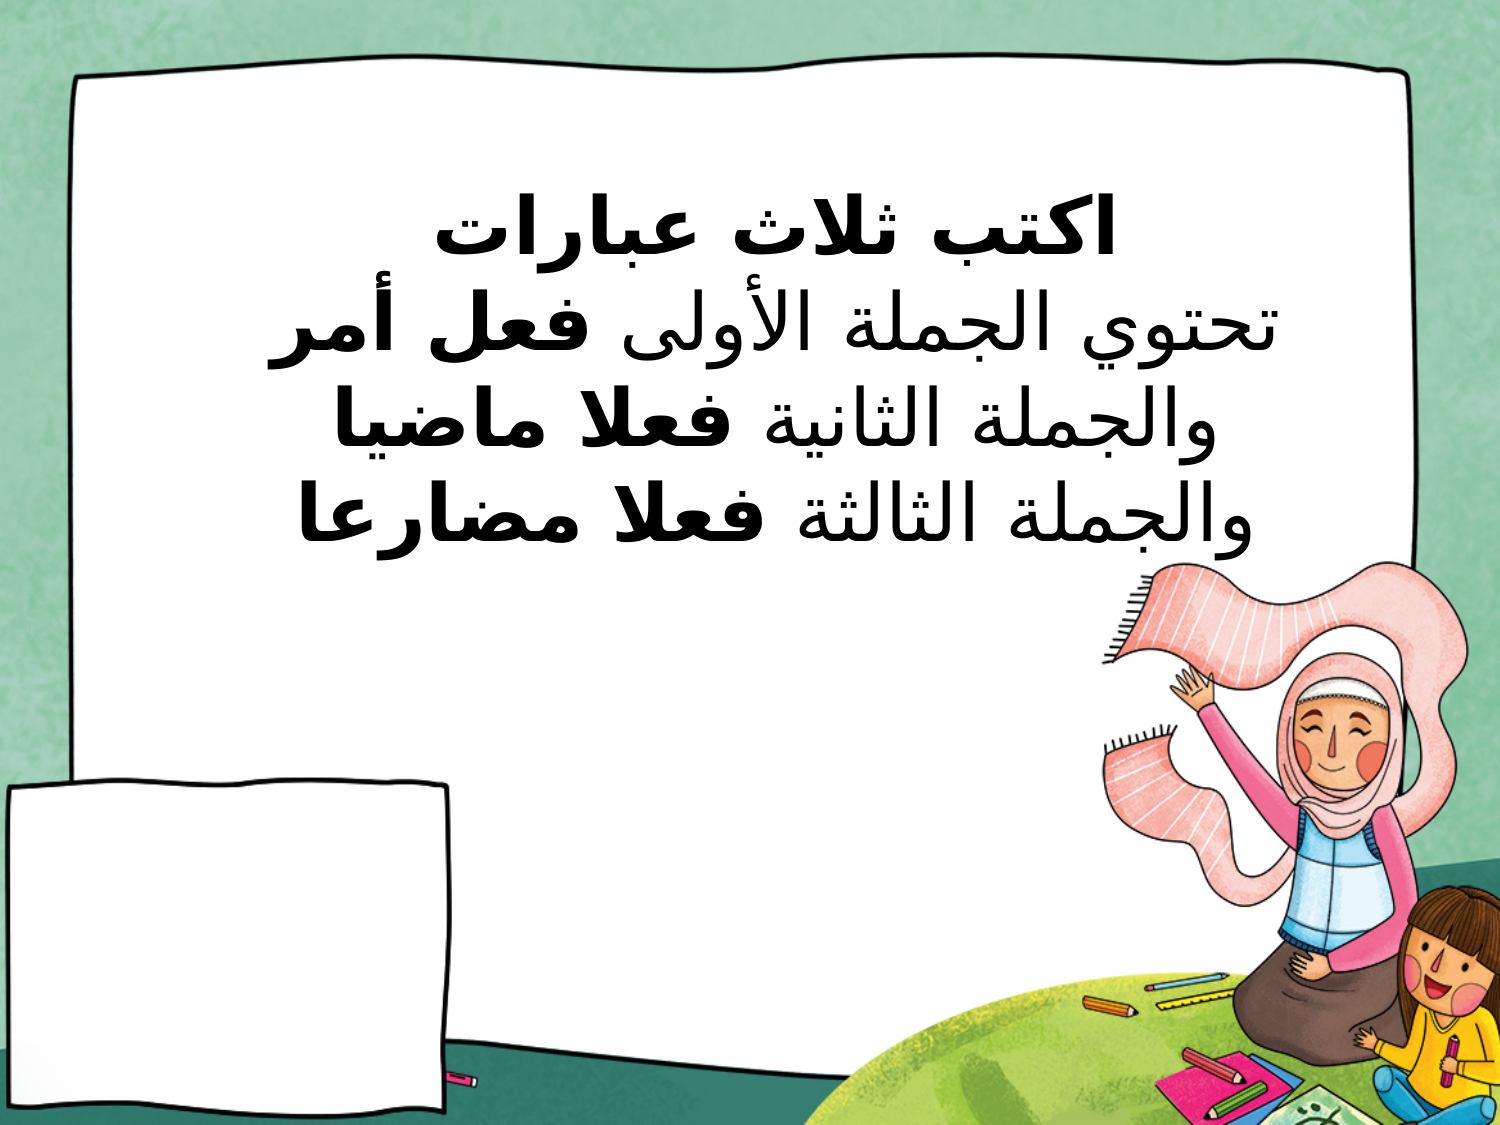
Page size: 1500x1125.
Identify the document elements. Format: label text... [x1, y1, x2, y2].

title اكتب ثلاث عبارات تحتوي الجملة الأولى فعل أمر والجملة الثانية فعلا ماضيا والجملة الثالثة فعلا مضارعا [200, 161, 1354, 858]
picture [0, 0, 1500, 1125]
